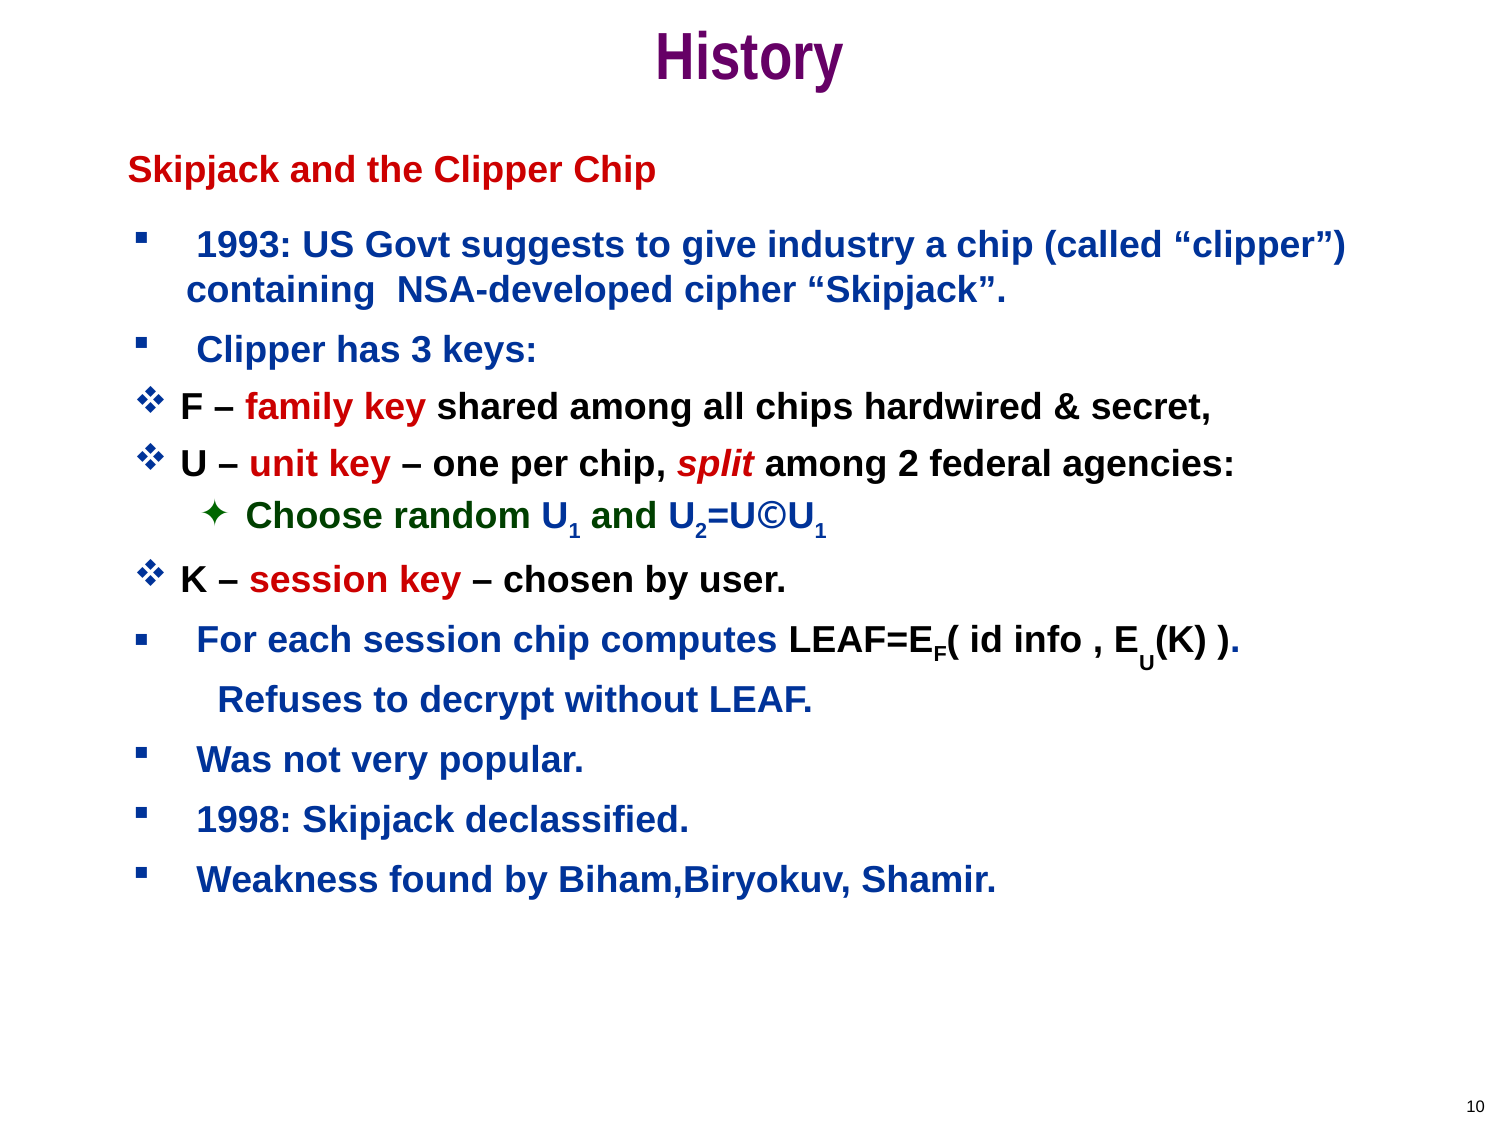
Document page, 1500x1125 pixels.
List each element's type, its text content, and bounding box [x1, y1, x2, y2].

slide_number 10 [1187, 1087, 1500, 1125]
text_box Skipjack and the Clipper Chip [112, 137, 850, 213]
title History [0, 0, 1500, 126]
list 1993: US Govt suggests to give industry a chip (called “clipper”) containing NSA-developed cipher “Skipjack”. Clipper has 3 keys: F – family key shared among all chips hardwired & secret, U – unit key – one per chip, split among 2 federal agencies: Choose random U1 and U2=U©U1 K – session key – chosen by user. For each session chip computes LEAF=EF( id info , EU(K) ). Refuses to decrypt without LEAF. Was not very popular. 1998: Skipjack declassified. Weakness found by Biham,Biryokuv, Shamir. [99, 212, 1388, 1026]
